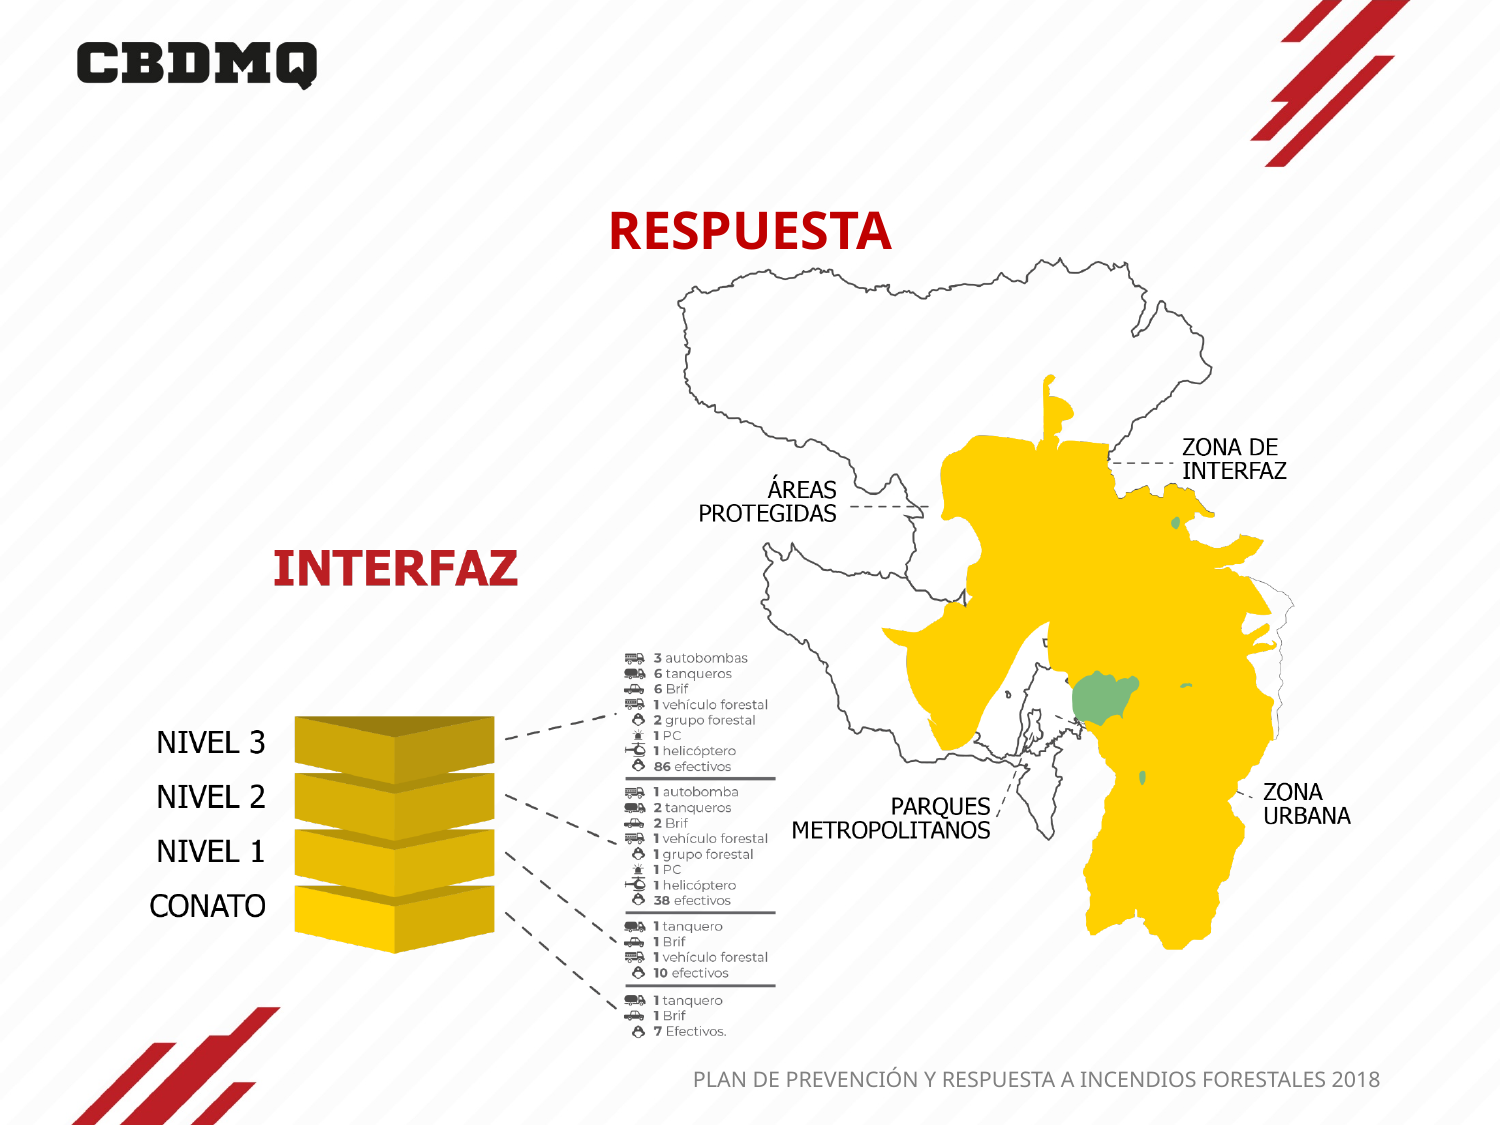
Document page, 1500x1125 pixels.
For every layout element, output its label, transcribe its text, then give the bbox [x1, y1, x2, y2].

picture [0, 0, 1500, 1125]
title RESPUESTA [103, 151, 1397, 315]
